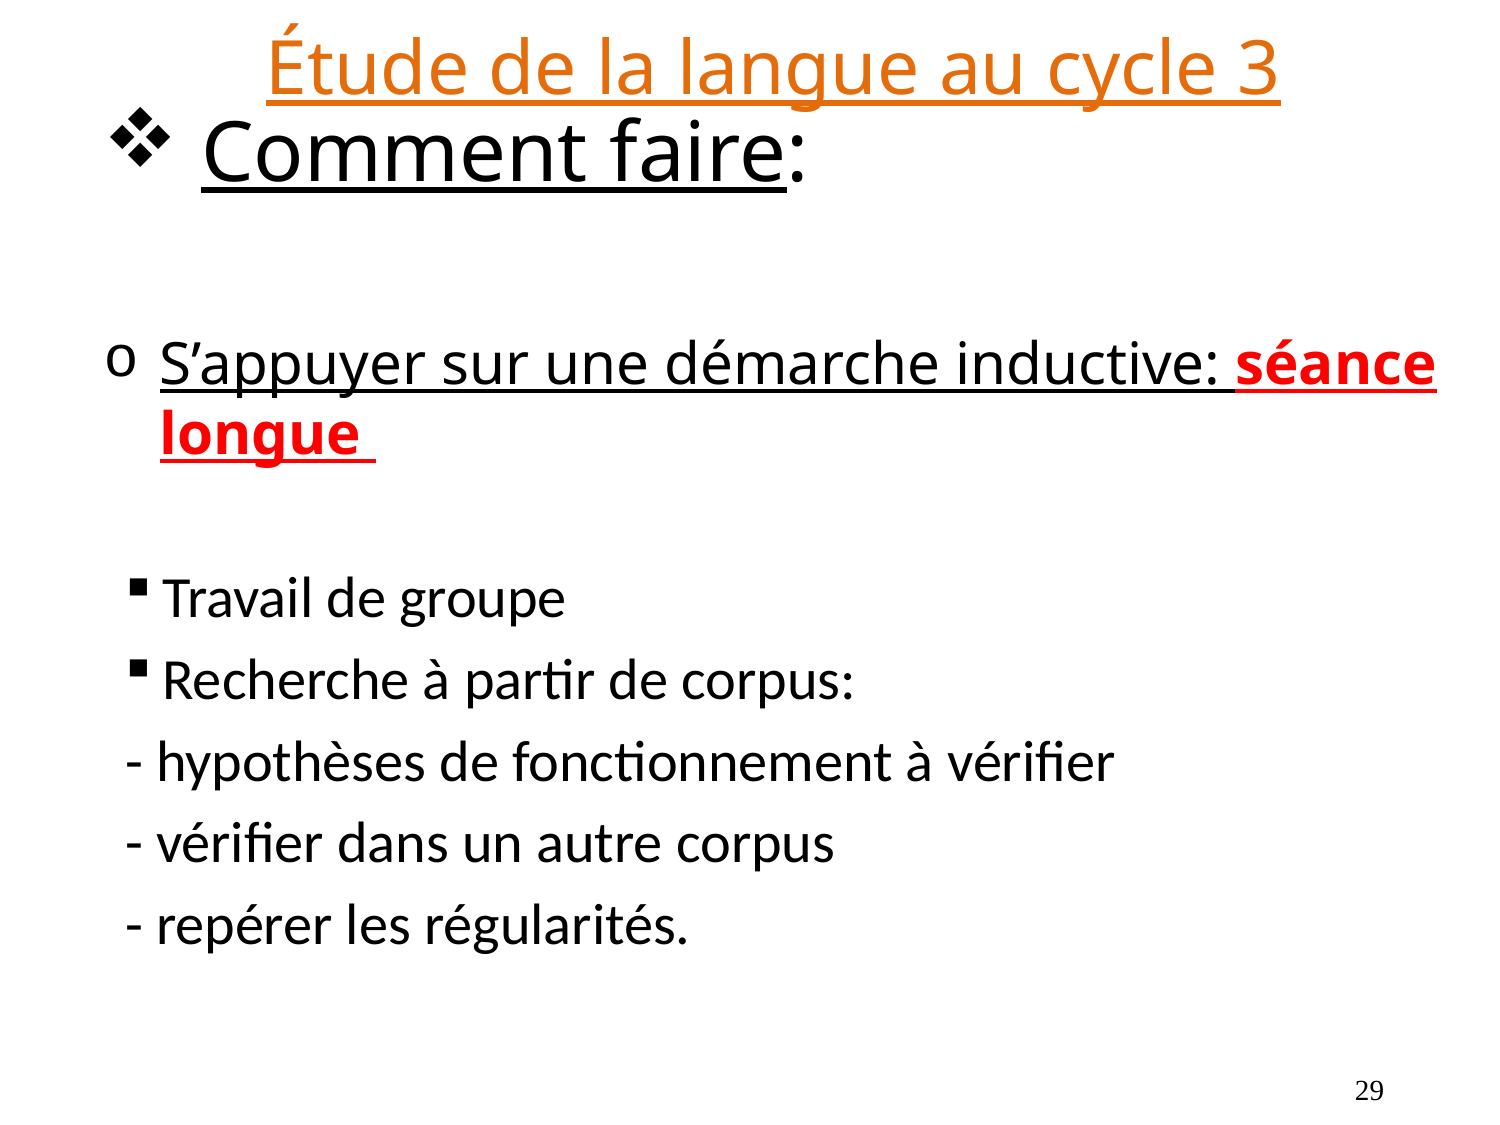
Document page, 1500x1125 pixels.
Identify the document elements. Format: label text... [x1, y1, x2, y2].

list Comment faire: S’appuyer sur une démarche inductive: séance longue Travail de groupe Recherche à partir de corpus: - hypothèses de fonctionnement à vérifier - vérifier dans un autre corpus - repérer les régularités. [88, 90, 1500, 1100]
text_box [1352, 1058, 1388, 1100]
slide_number 29 [1328, 1058, 1400, 1120]
title Étude de la langue au cycle 3 [64, 19, 1483, 91]
